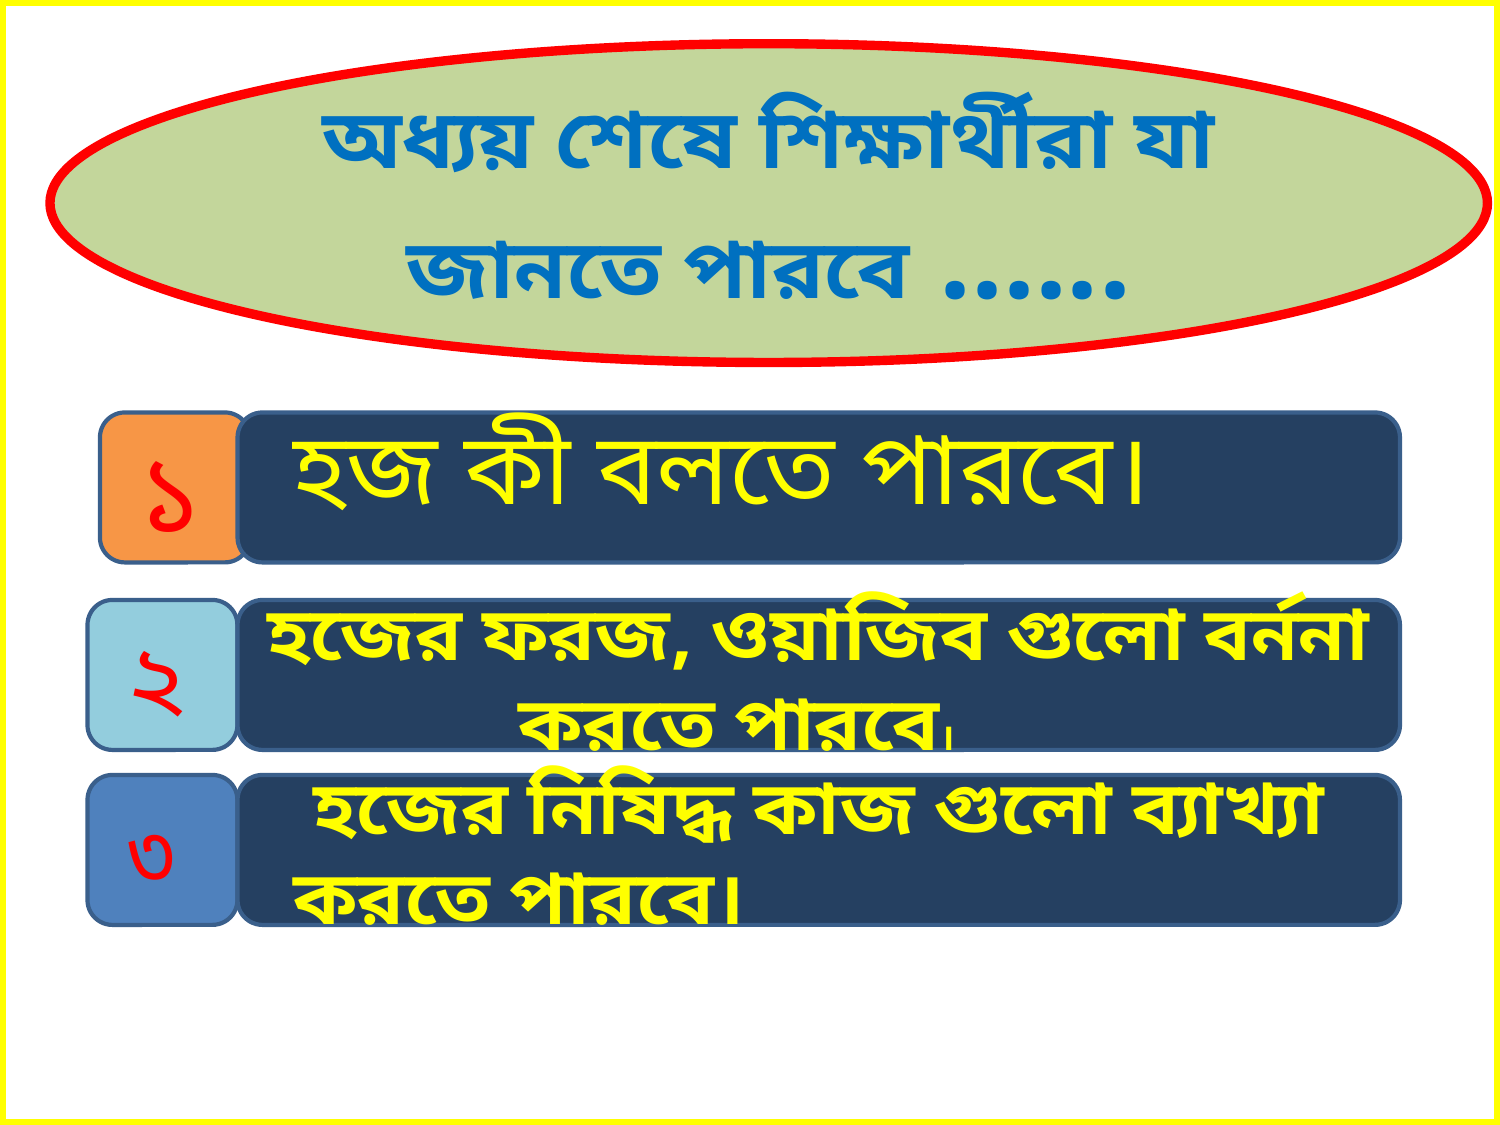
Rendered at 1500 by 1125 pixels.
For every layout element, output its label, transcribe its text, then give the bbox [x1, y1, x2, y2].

text_box অধ্যয় শেষে শিক্ষার্থীরা যা জানতে পারবে ...... [47, 41, 1490, 365]
text_box ১ [97, 410, 243, 565]
text_box হজ কী বলতে পারবে। [235, 410, 1403, 565]
text_box ২ [85, 597, 237, 753]
text_box ৩ [85, 772, 237, 928]
text_box হজের ফরজ, ওয়াজিব গুলো বর্ননা করতে পারবে। [235, 597, 1403, 753]
text_box হজের নিষিদ্ধ কাজ গুলো ব্যাখ্যা করতে পারবে। [235, 772, 1403, 928]
text_box [0, 0, 1500, 1125]
